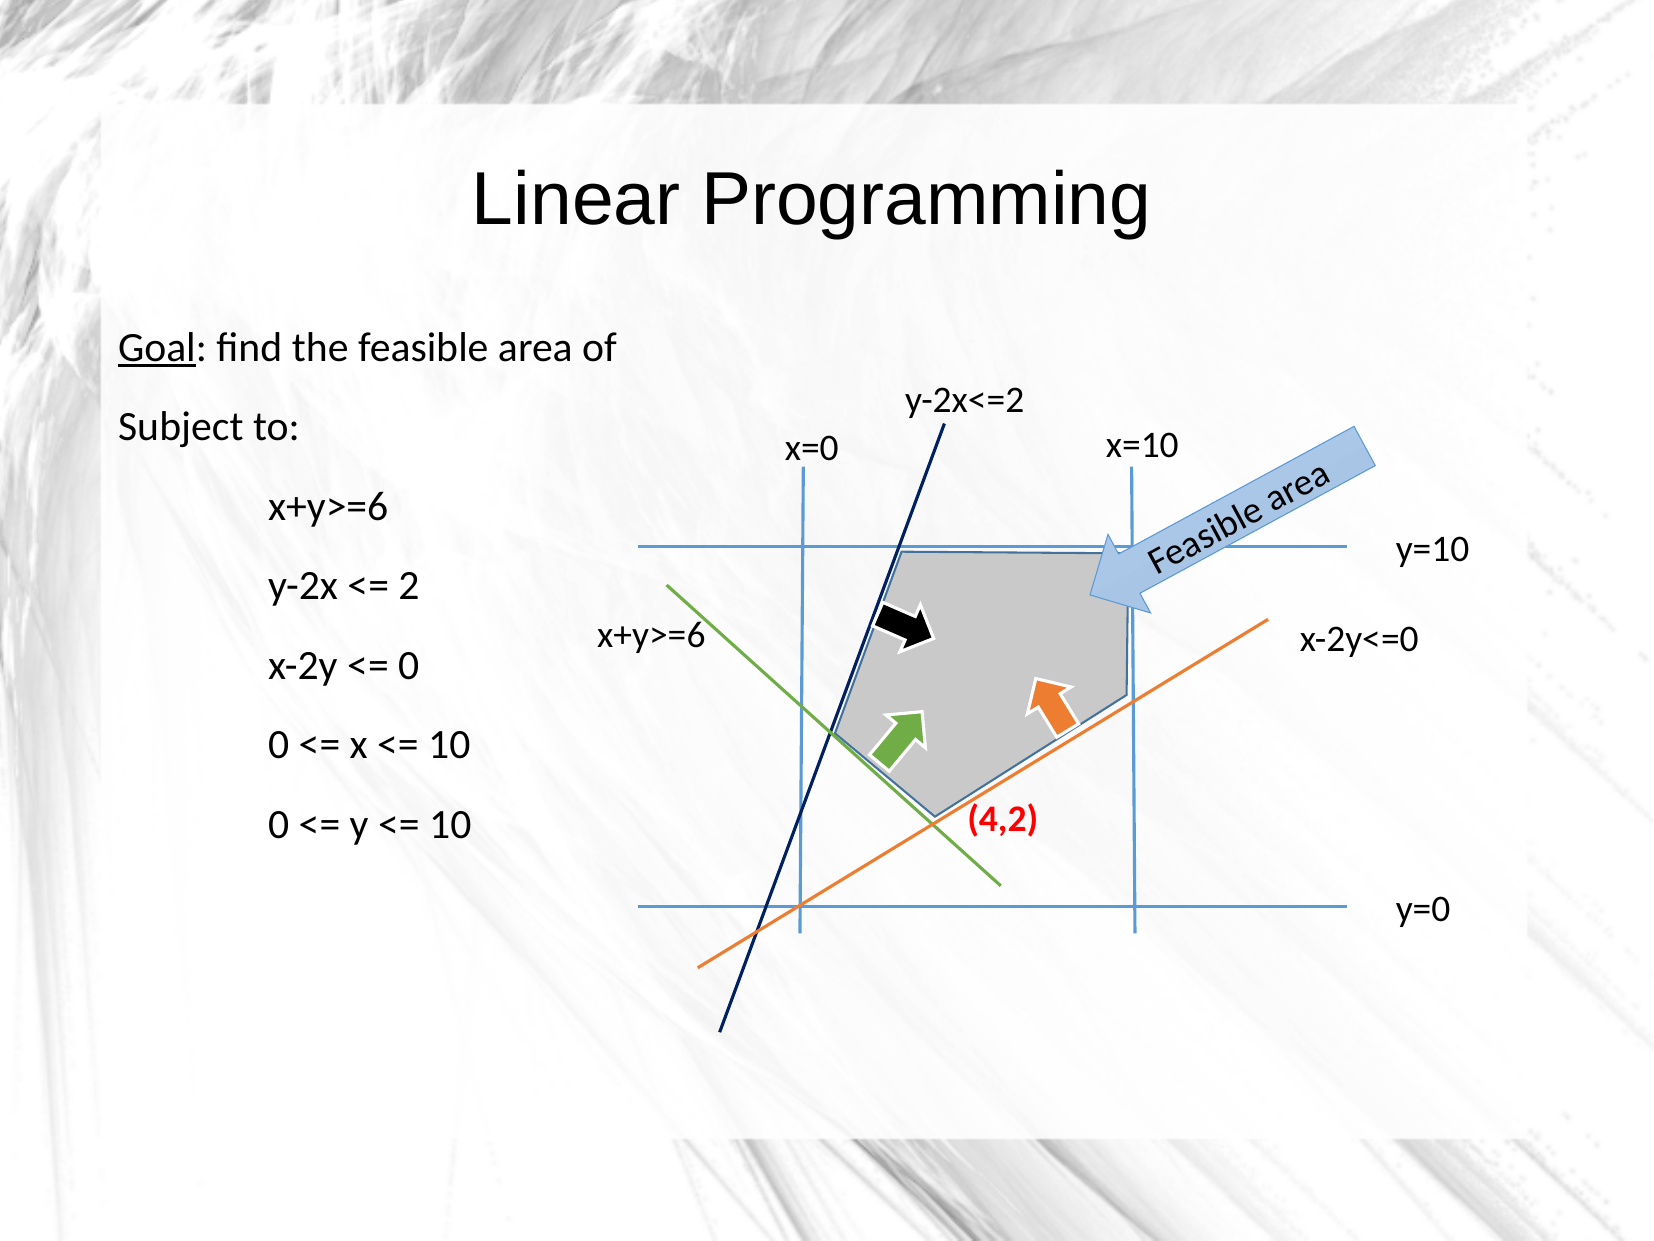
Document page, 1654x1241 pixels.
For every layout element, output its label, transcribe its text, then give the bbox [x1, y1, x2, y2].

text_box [581, 584, 1001, 886]
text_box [697, 606, 1436, 968]
list Goal: find the feasible area of Subject to: x+y>=6 y-2x <= 2 x-2y <= 0 0 <= x <= 10 0 <= y <= 10 [118, 319, 1571, 1102]
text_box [1041, 516, 1486, 941]
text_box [638, 886, 697, 941]
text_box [638, 516, 719, 584]
text_box Feasible area [1195, 425, 1376, 516]
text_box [719, 367, 1041, 606]
title Linear Programming [118, 110, 1506, 279]
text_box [719, 968, 1041, 1033]
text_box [1041, 412, 1195, 516]
picture [0, 0, 1654, 1241]
